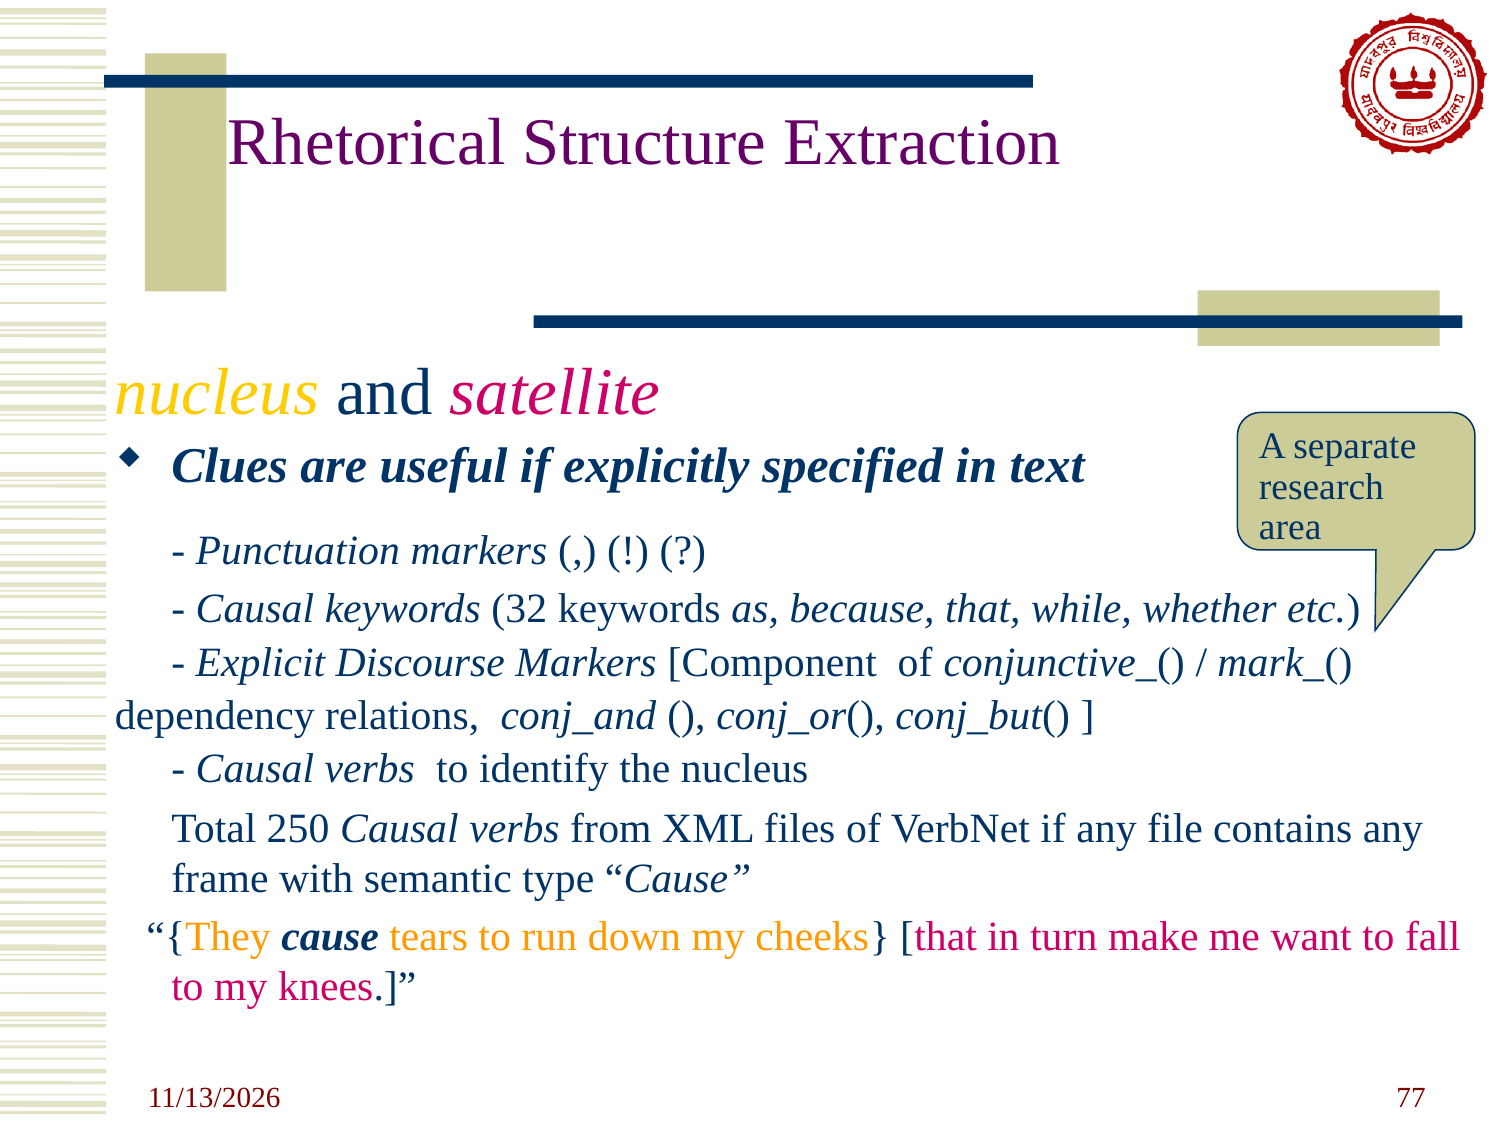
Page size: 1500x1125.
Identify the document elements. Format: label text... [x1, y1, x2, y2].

picture [1337, 12, 1487, 163]
list nucleus and satellite Clues are useful if explicitly specified in text - Punctuation markers (,) (!) (?) - Causal keywords (32 keywords as, because, that, while, whether etc.) - Explicit Discourse Markers [Component of conjunctive_() / mark_() dependency relations, conj_and (), conj_or(), conj_but() ] - Causal verbs to identify the nucleus Total 250 Causal verbs from XML files of VerbNet if any file contains any frame with semantic type “Cause” “{They cause tears to run down my cheeks} [that in turn make me want to fall to my knees.]” [99, 349, 1500, 1038]
slide_number 77 [1080, 1045, 1442, 1122]
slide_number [132, 1045, 446, 1121]
text_box A separate research area [1237, 412, 1475, 631]
title Rhetorical Structure Extraction [212, 49, 1413, 238]
